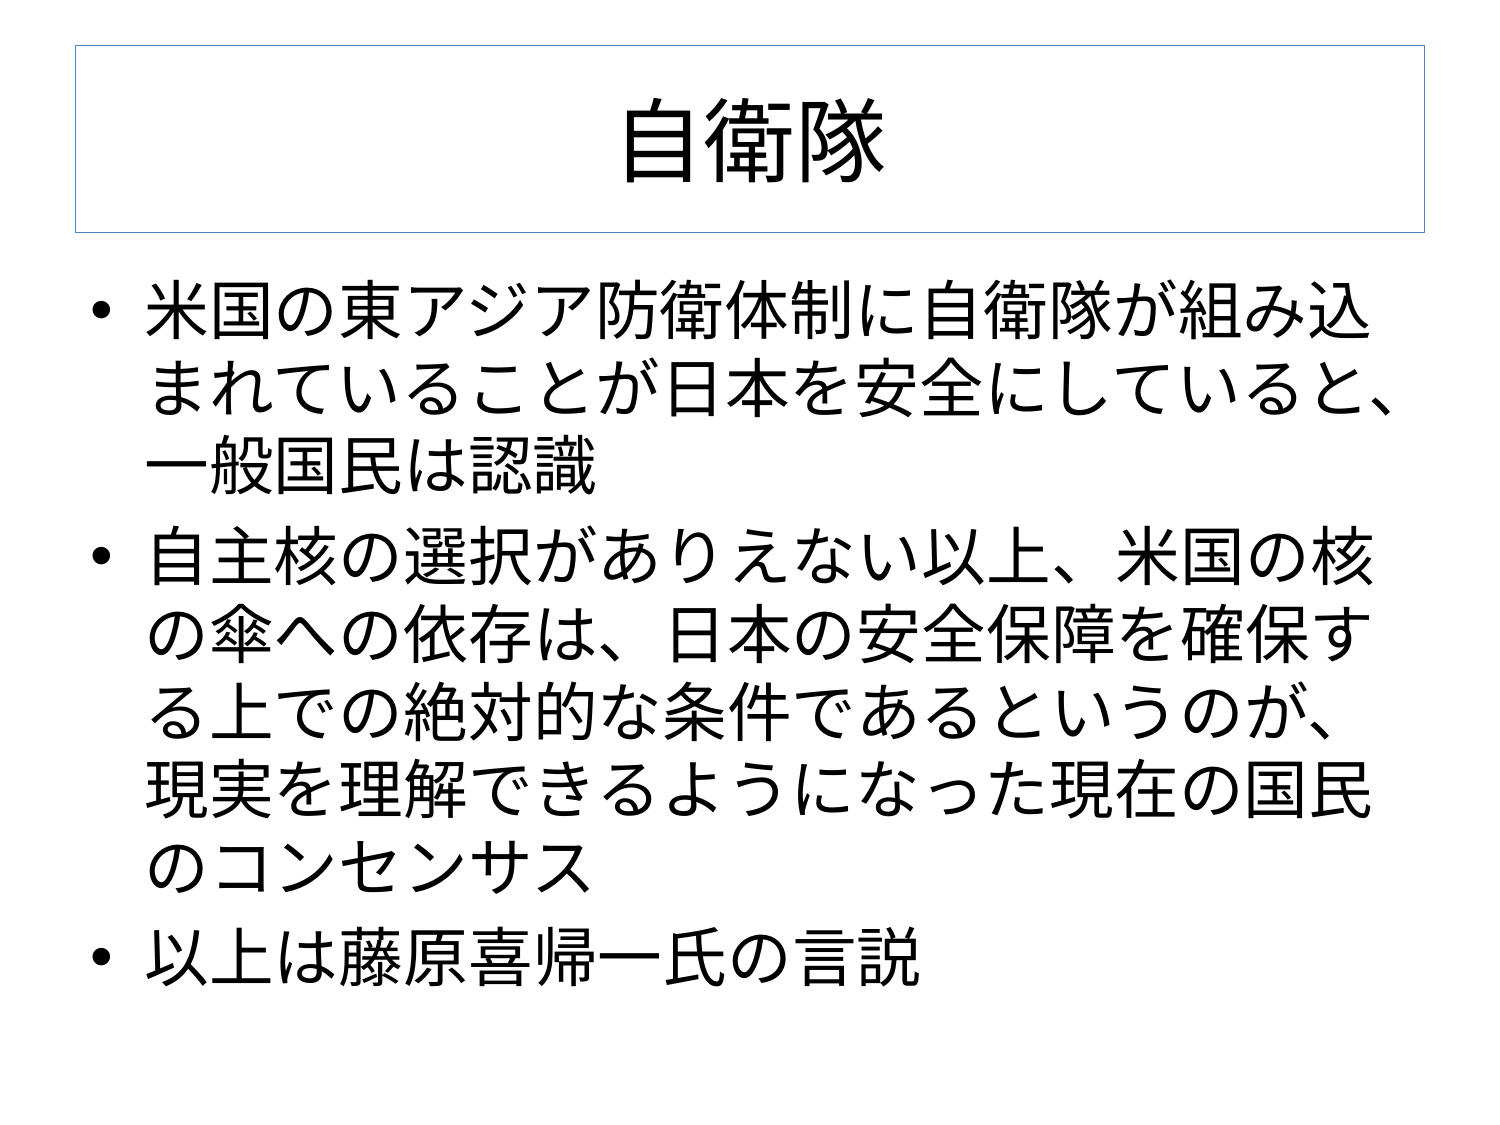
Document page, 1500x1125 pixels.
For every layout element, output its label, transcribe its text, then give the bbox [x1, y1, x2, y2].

list 米国の東アジア防衛体制に自衛隊が組み込まれていることが日本を安全にしていると、一般国民は認識 自主核の選択がありえない以上、米国の核の傘への依存は、日本の安全保障を確保する上での絶対的な条件であるというのが、現実を理解できるようになった現在の国民のコンセンサス 以上は藤原喜帰一氏の言説 [75, 262, 1425, 1005]
title 自衛隊 [75, 45, 1425, 233]
